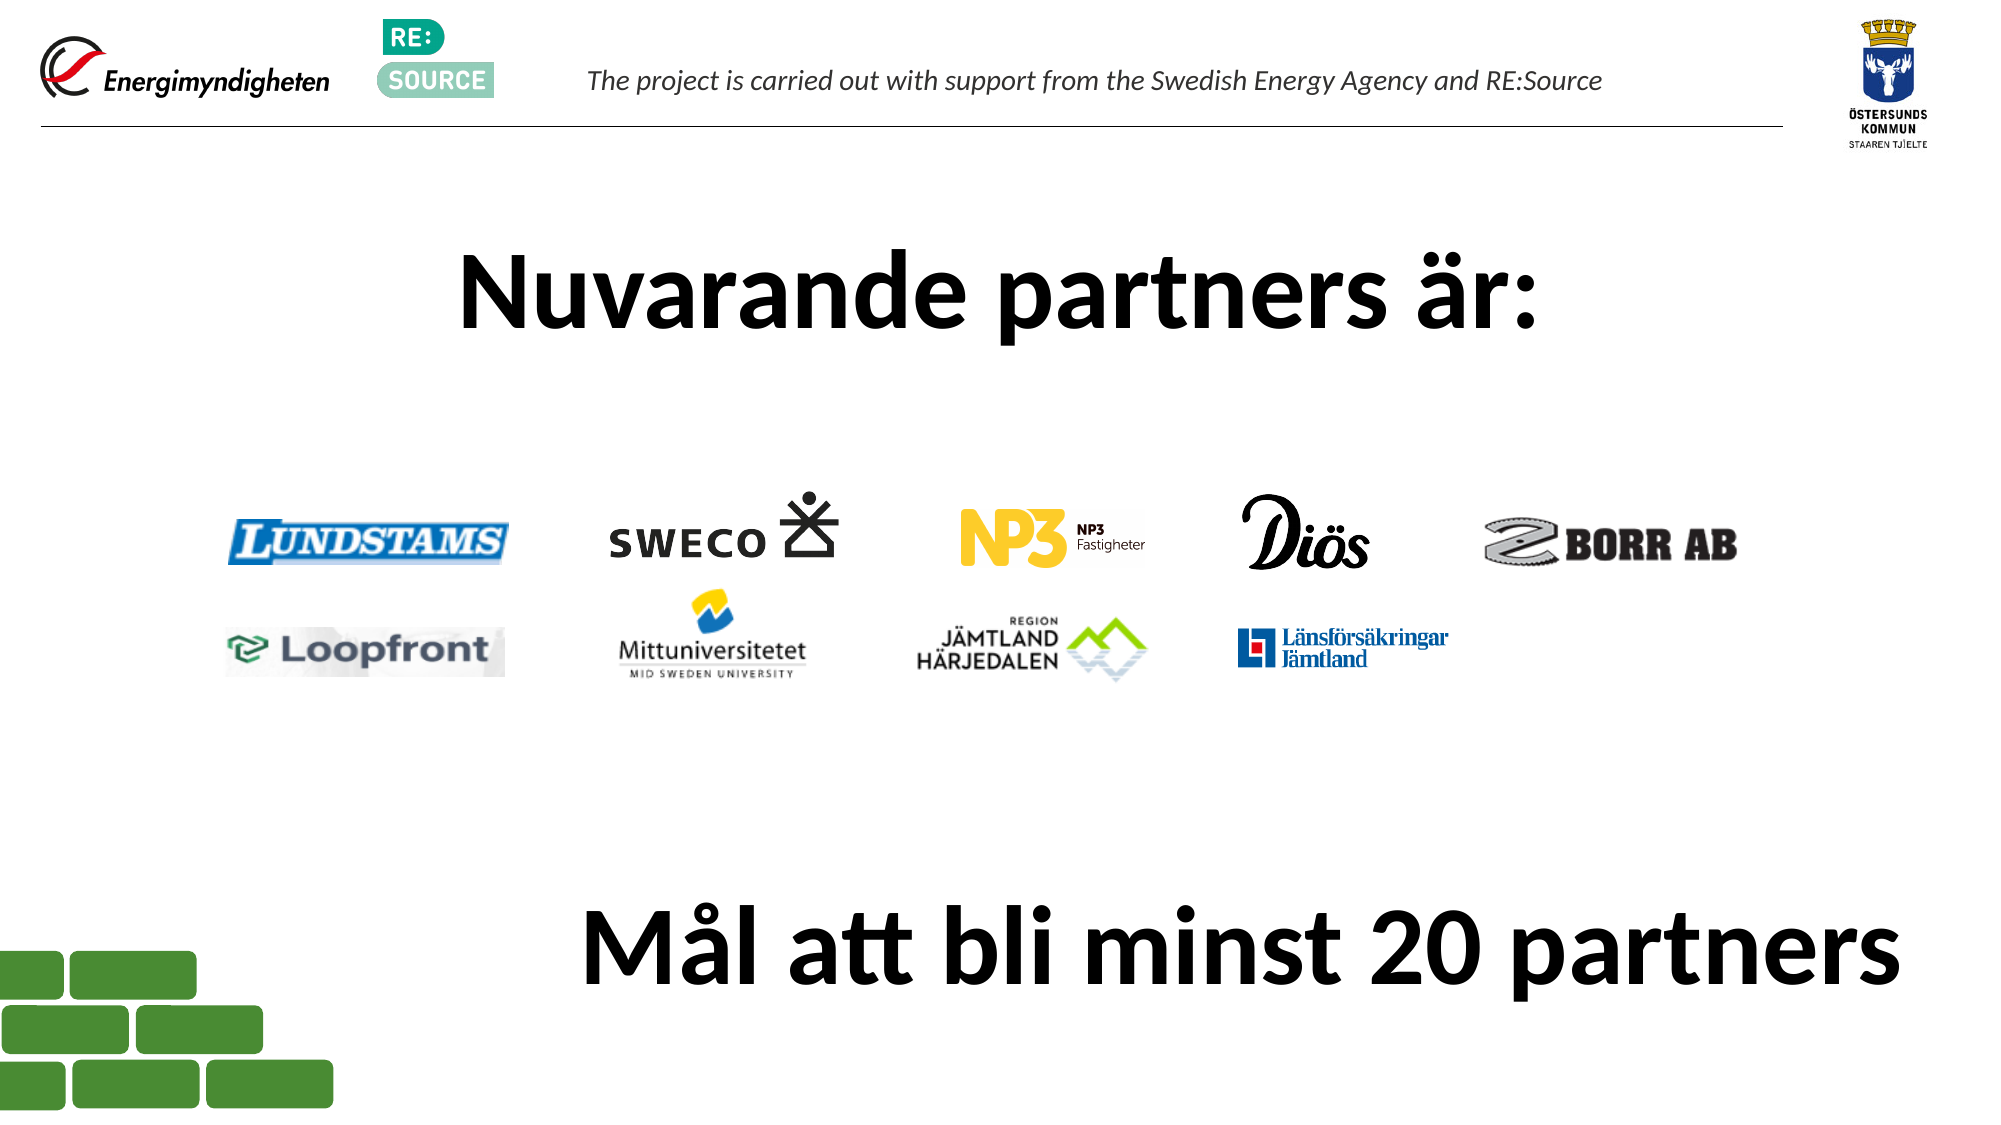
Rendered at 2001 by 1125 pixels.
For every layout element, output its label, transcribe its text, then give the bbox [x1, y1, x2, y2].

picture [223, 627, 505, 677]
picture [1475, 516, 1748, 568]
picture [568, 574, 854, 704]
picture [377, 19, 494, 98]
picture [1829, 0, 1946, 171]
picture [1242, 494, 1370, 570]
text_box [0, 950, 334, 1111]
text_box Nuvarande partners är: [0, 240, 2000, 508]
text_box The project is carried out with support from the Swedish Energy Agency and RE:Source [525, 54, 1665, 104]
picture [40, 36, 329, 98]
picture [228, 519, 509, 565]
picture [595, 484, 854, 567]
picture [961, 509, 1145, 568]
picture [907, 591, 1157, 701]
text_box Mål att bli minst 20 partners [242, 880, 2000, 1125]
picture [1221, 619, 1494, 677]
